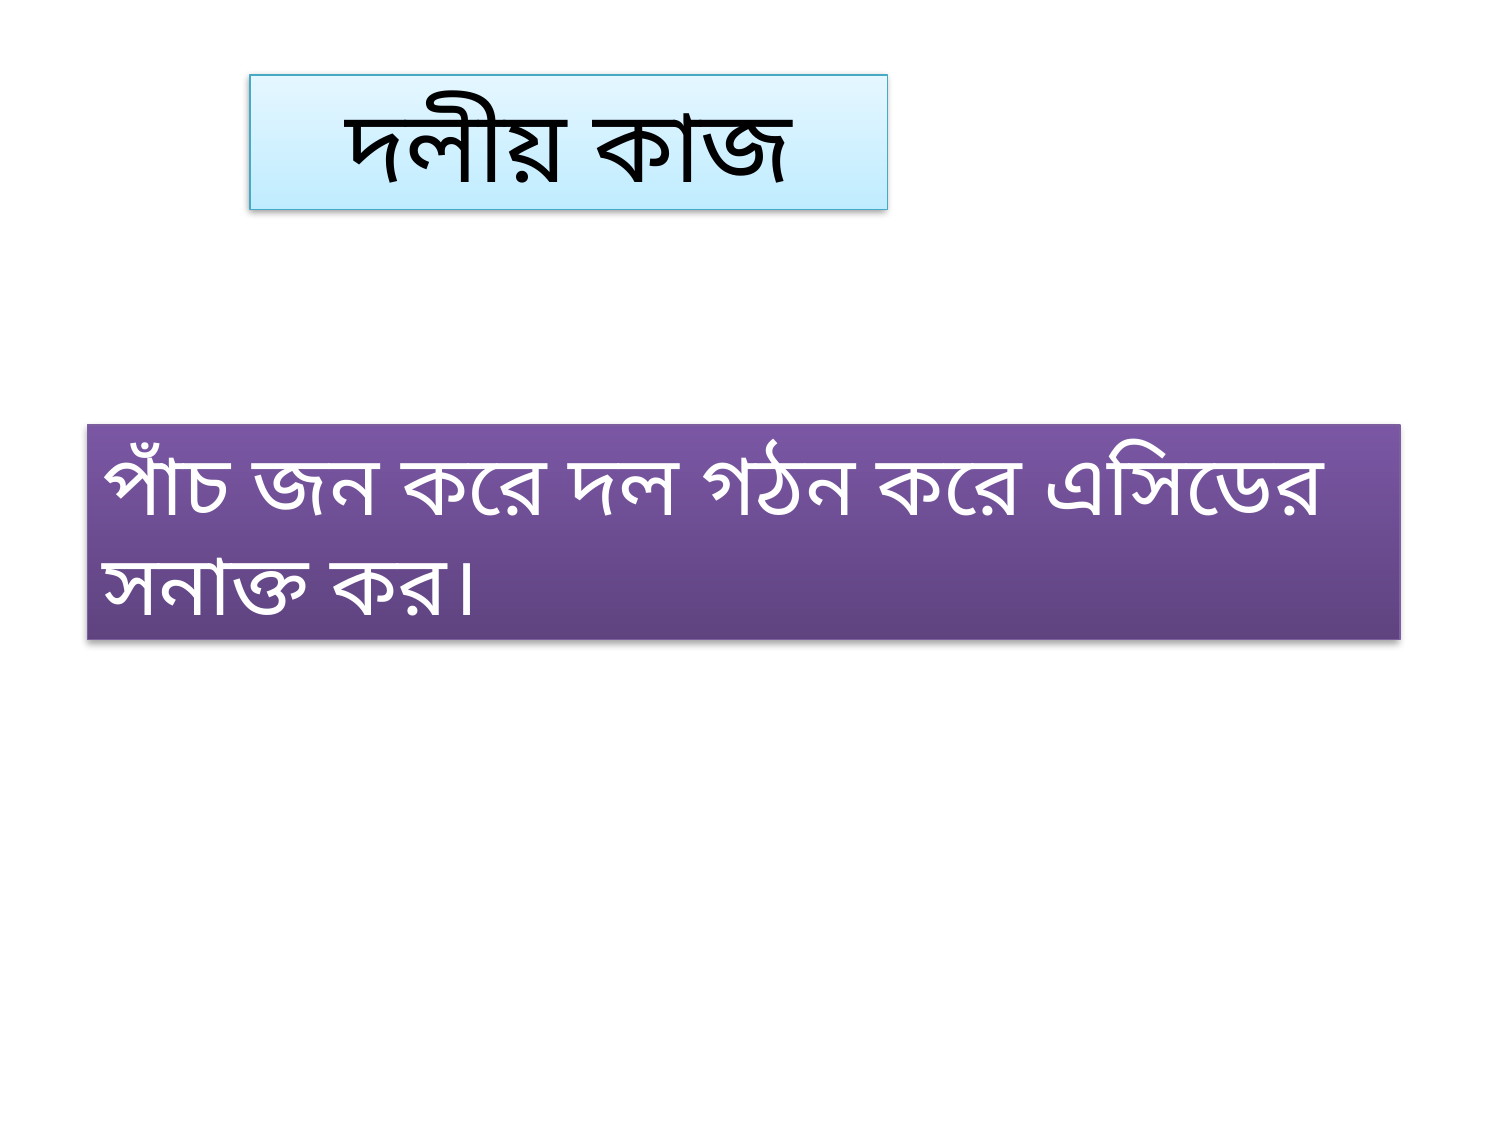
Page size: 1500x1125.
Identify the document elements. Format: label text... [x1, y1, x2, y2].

text_box দলীয় কাজ [249, 74, 888, 210]
text_box পাঁচ জন করে দল গঠন করে এসিডের সনাক্ত কর। [87, 424, 1401, 640]
